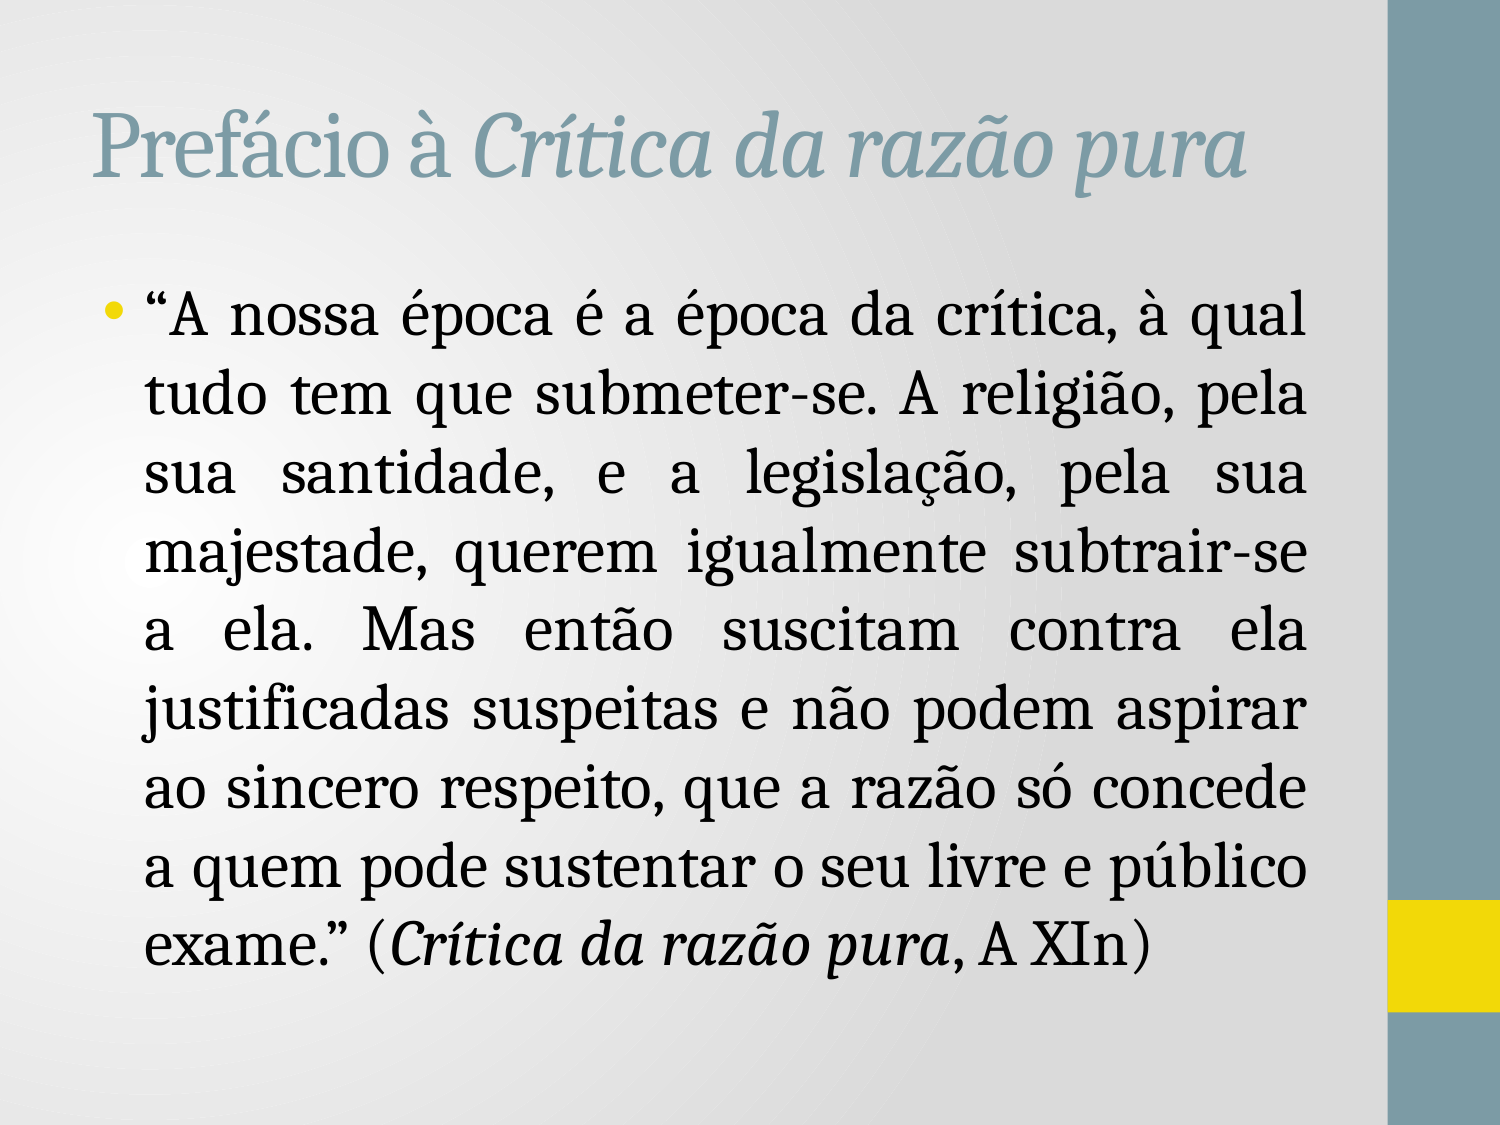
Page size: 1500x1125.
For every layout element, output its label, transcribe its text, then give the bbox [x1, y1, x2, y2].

list “A nossa época é a época da crítica, à qual tudo tem que submeter-se. A religião, pela sua santidade, e a legislação, pela sua majestade, querem igualmente subtrair-se a ela. Mas então suscitam contra ela justificadas suspeitas e não podem aspirar ao sincero respeito, que a razão só concede a quem pode sustentar o seu livre e público exame.” (Crítica da razão pura, A XIn) [75, 262, 1325, 1050]
title Prefácio à Crítica da razão pura [75, 45, 1325, 233]
